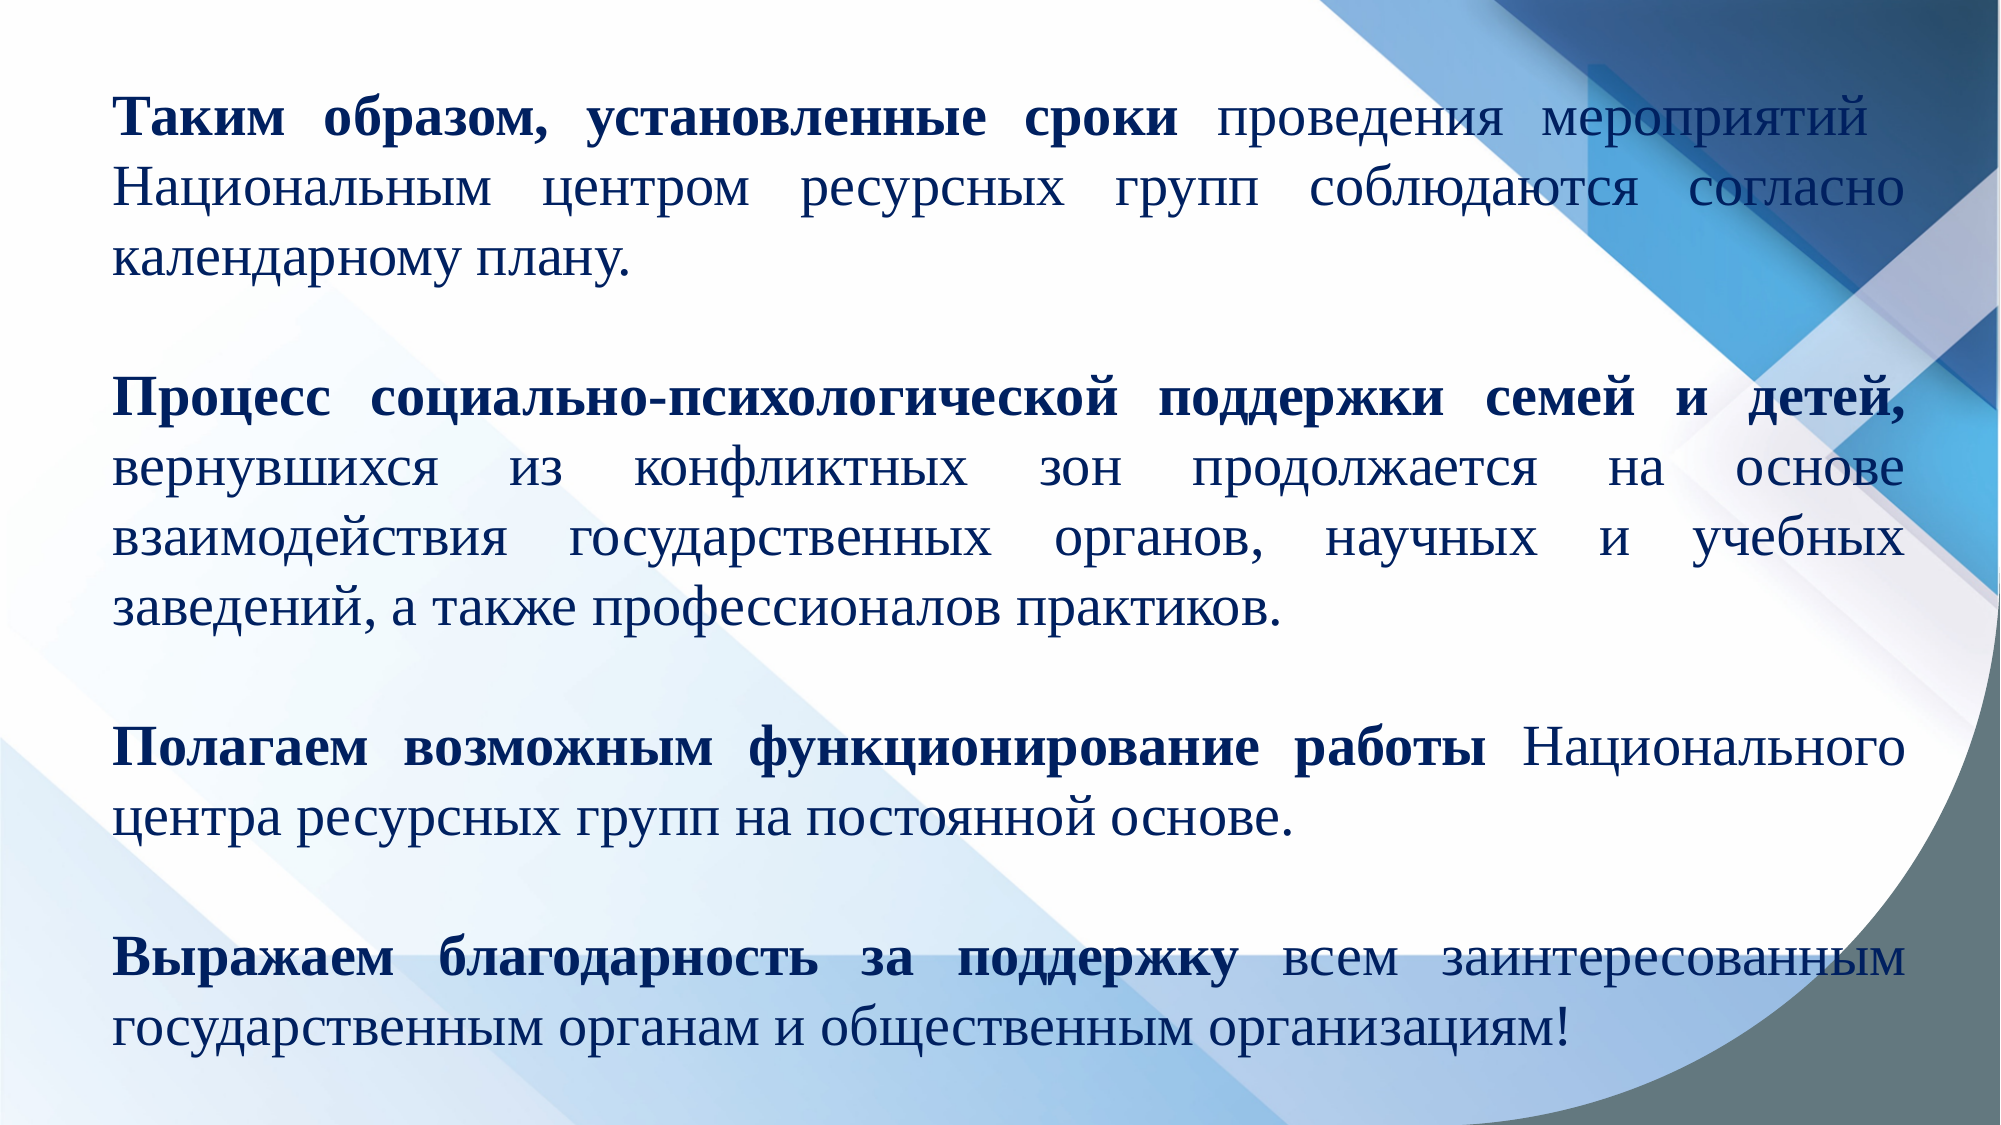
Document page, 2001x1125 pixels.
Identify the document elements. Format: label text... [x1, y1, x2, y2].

picture [0, 0, 2001, 1125]
text_box Таким образом, установленные сроки проведения мероприятий Национальным центром ресурсных групп соблюдаются согласно календарному плану. Процесс социально-психологической поддержки семей и детей, вернувшихся из конфликтных зон продолжается на основе взаимодействия государственных органов, научных и учебных заведений, а также профессионалов практиков. Полагаем возможным функционирование работы Национального центра ресурсных групп на постоянной основе. Выражаем благодарность за поддержку всем заинтересованным государственным органам и общественным организациям! [98, 69, 1922, 1065]
